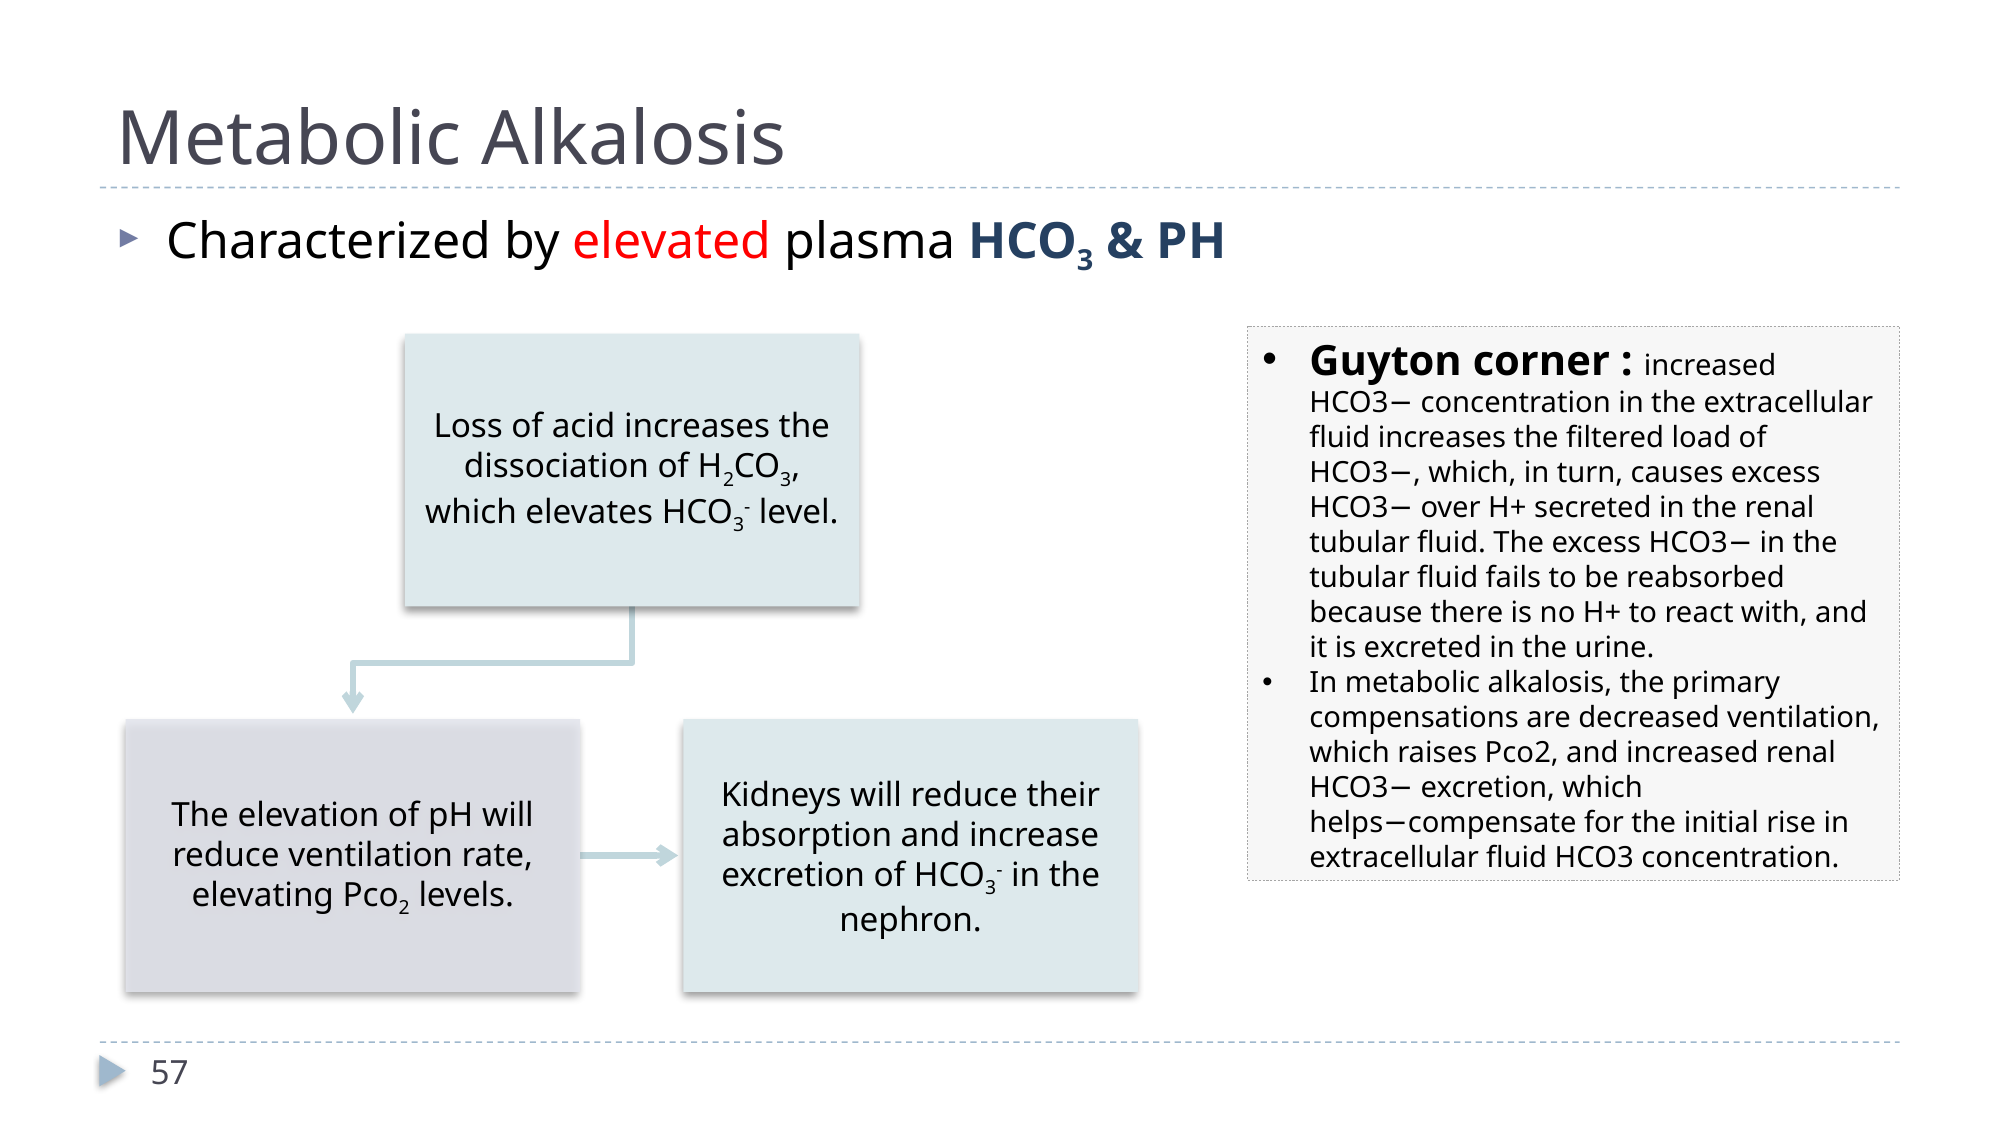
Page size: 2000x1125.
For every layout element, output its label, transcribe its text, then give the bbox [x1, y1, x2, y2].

slide_number 57 [133, 1042, 568, 1103]
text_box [125, 324, 1141, 993]
list Characterized by elevated plasma HCO3 & PH [99, 200, 1900, 1010]
text_box Guyton corner : increased HCO3− concentration in the extracellular fluid increases the filtered load of HCO3−, which, in turn, causes excess HCO3− over H+ secreted in the renal tubular fluid. The excess HCO3− in the tubular fluid fails to be reabsorbed because there is no H+ to react with, and it is excreted in the urine. In metabolic alkalosis, the primary compensations are decreased ventilation, which raises Pco2, and increased renal HCO3− excretion, which helps−compensate for the initial rise in extracellular fluid HCO3 concentration. [1247, 326, 1900, 881]
title Metabolic Alkalosis [99, 24, 1900, 188]
